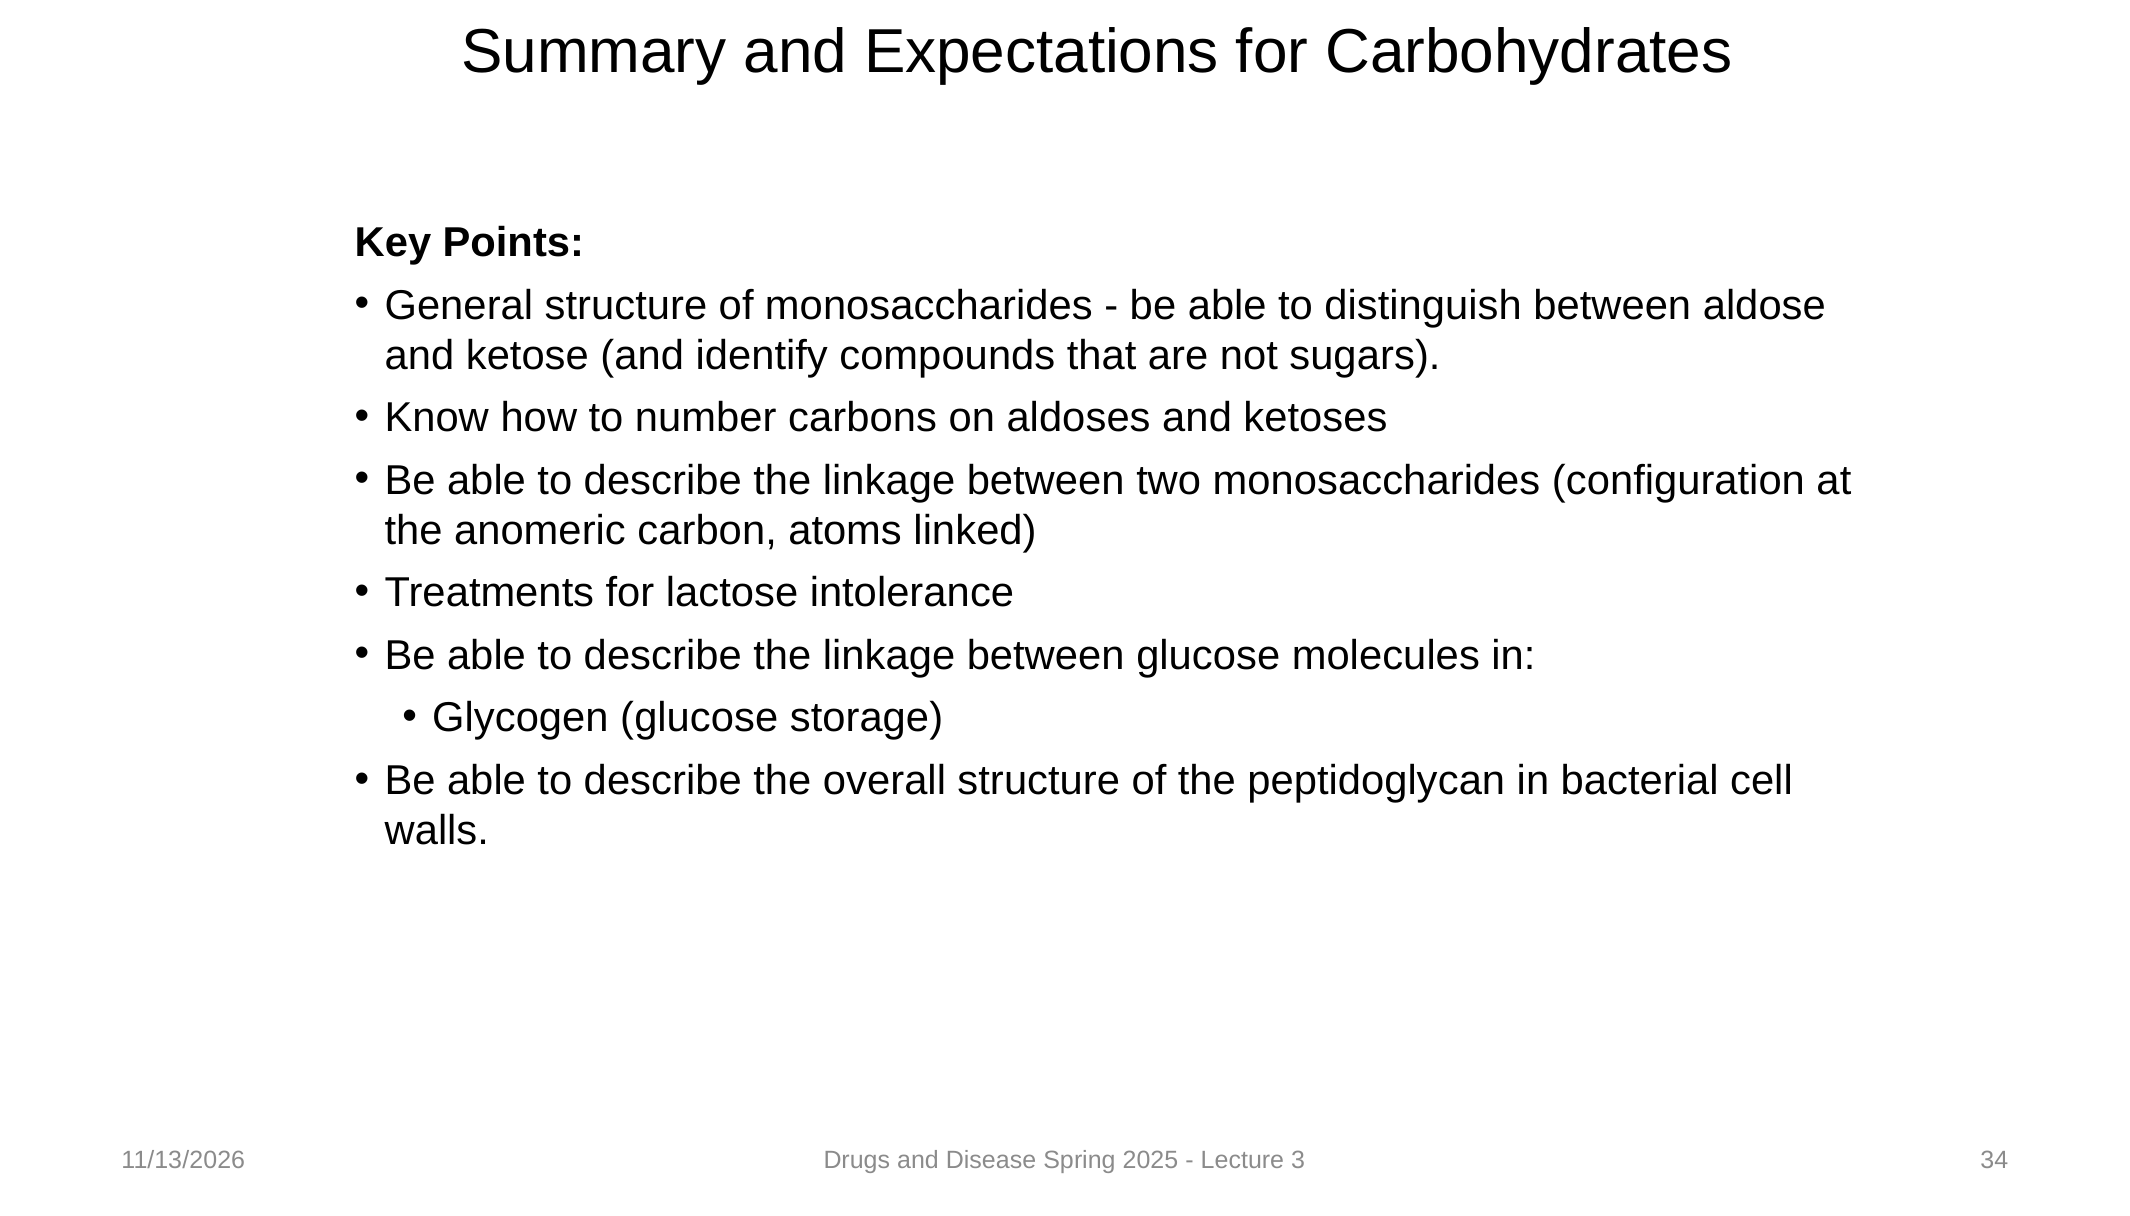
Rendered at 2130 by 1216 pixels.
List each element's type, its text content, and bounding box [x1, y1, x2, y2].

footer Drugs and Disease Spring 2025 - Lecture 3 [727, 1126, 1403, 1191]
text_box Summary and Expectations for Carbohydrates [446, 3, 1749, 93]
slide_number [106, 1126, 604, 1191]
slide_number 34 [1526, 1126, 2024, 1191]
text_box Key Points: General structure of monosaccharides - be able to distinguish between aldose and ketose (and identify compounds that are not sugars). Know how to number carbons on aldoses and ketoses Be able to describe the linkage between two monosaccharides (configuration at the anomeric carbon, atoms linked) Treatments for lactose intolerance Be able to describe the linkage between glucose molecules in: Glycogen (glucose storage) Be able to describe the overall structure of the peptidoglycan in bacterial cell walls. [339, 207, 1898, 923]
